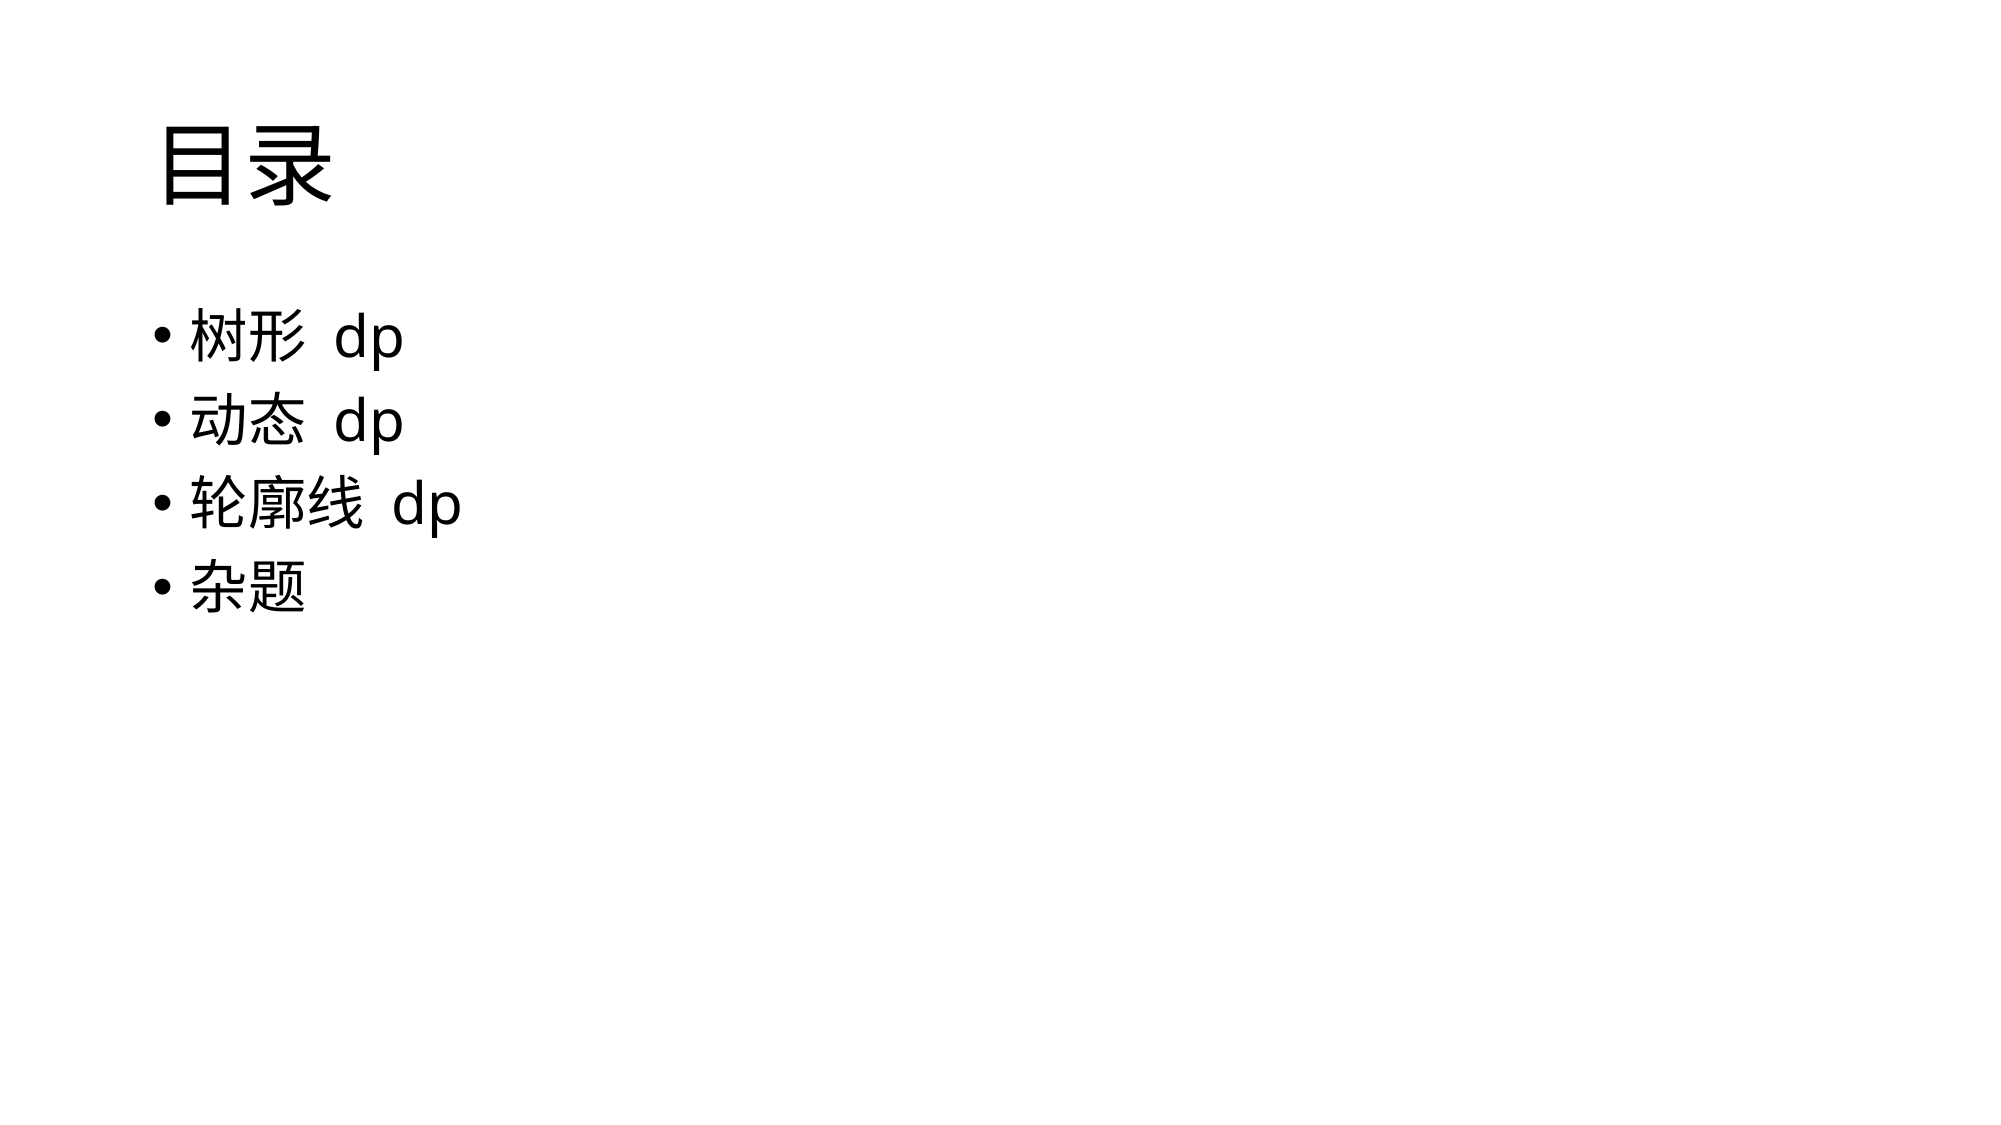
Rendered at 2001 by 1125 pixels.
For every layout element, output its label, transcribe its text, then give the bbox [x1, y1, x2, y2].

list 树形 dp 动态 dp 轮廓线 dp 杂题 [137, 299, 1863, 1014]
title 目录 [137, 59, 1863, 278]
